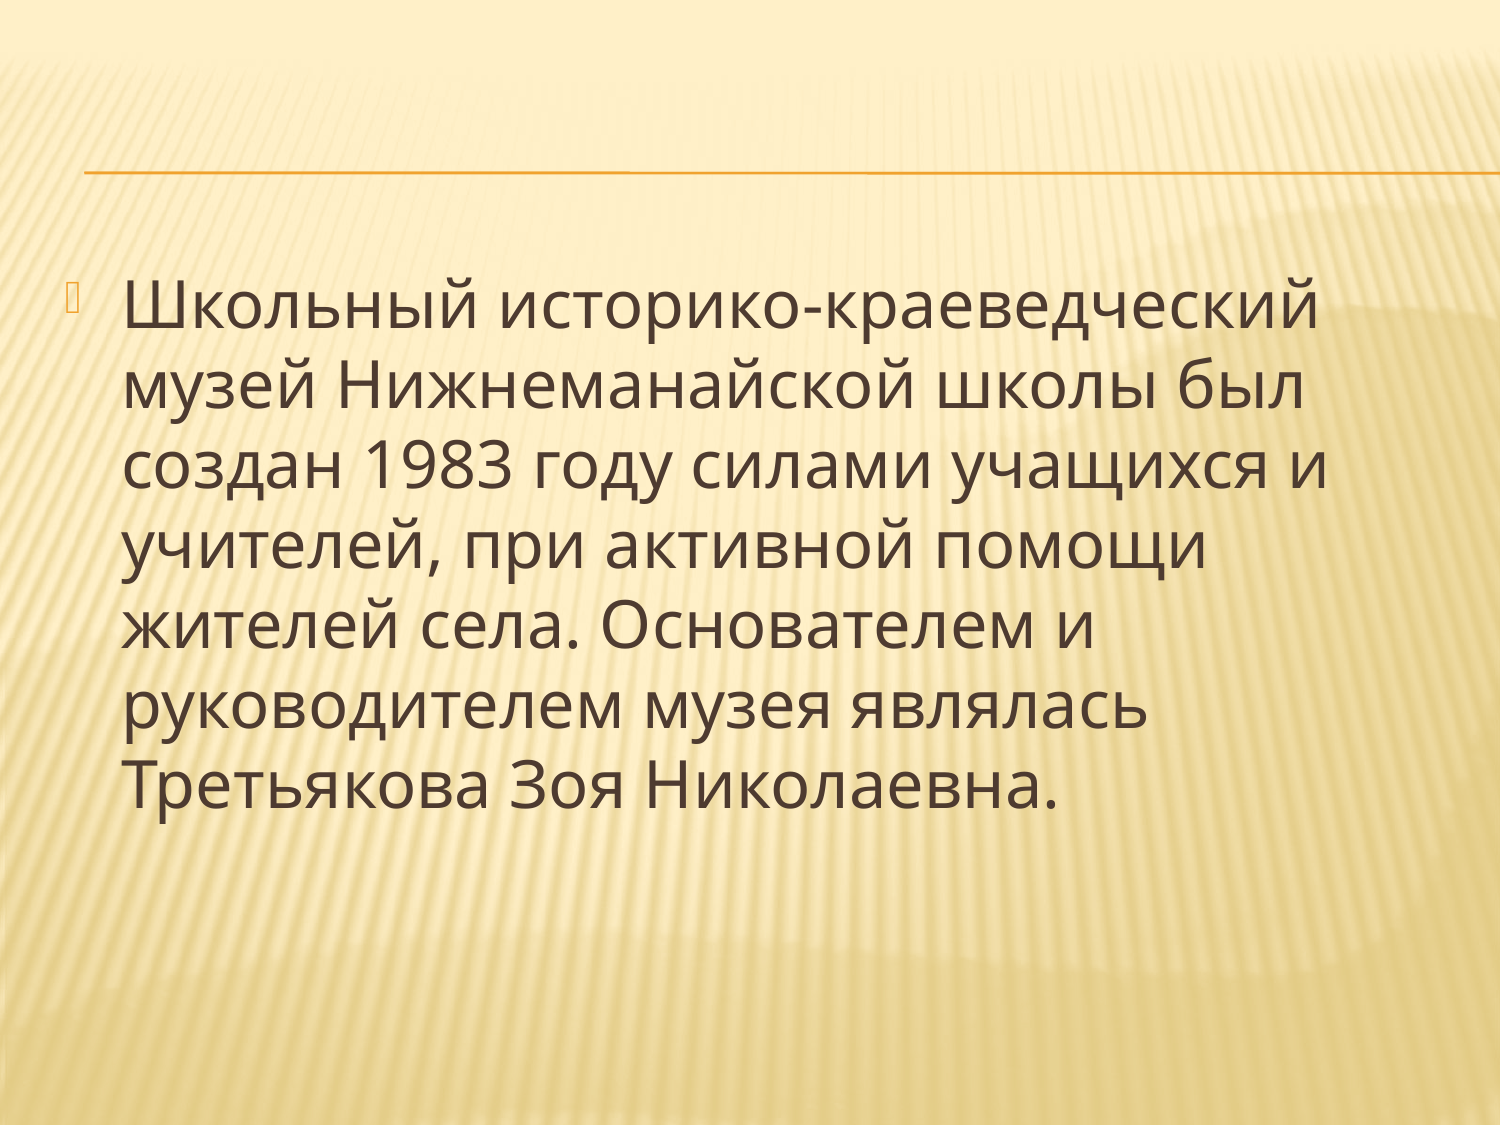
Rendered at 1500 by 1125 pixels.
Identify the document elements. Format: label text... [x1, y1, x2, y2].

list Школьный историко-краеведческий музей Нижнеманайской школы был создан 1983 году силами учащихся и учителей, при активной помощи жителей села. Основателем и руководителем музея являлась Третьякова Зоя Николаевна. [50, 254, 1475, 998]
